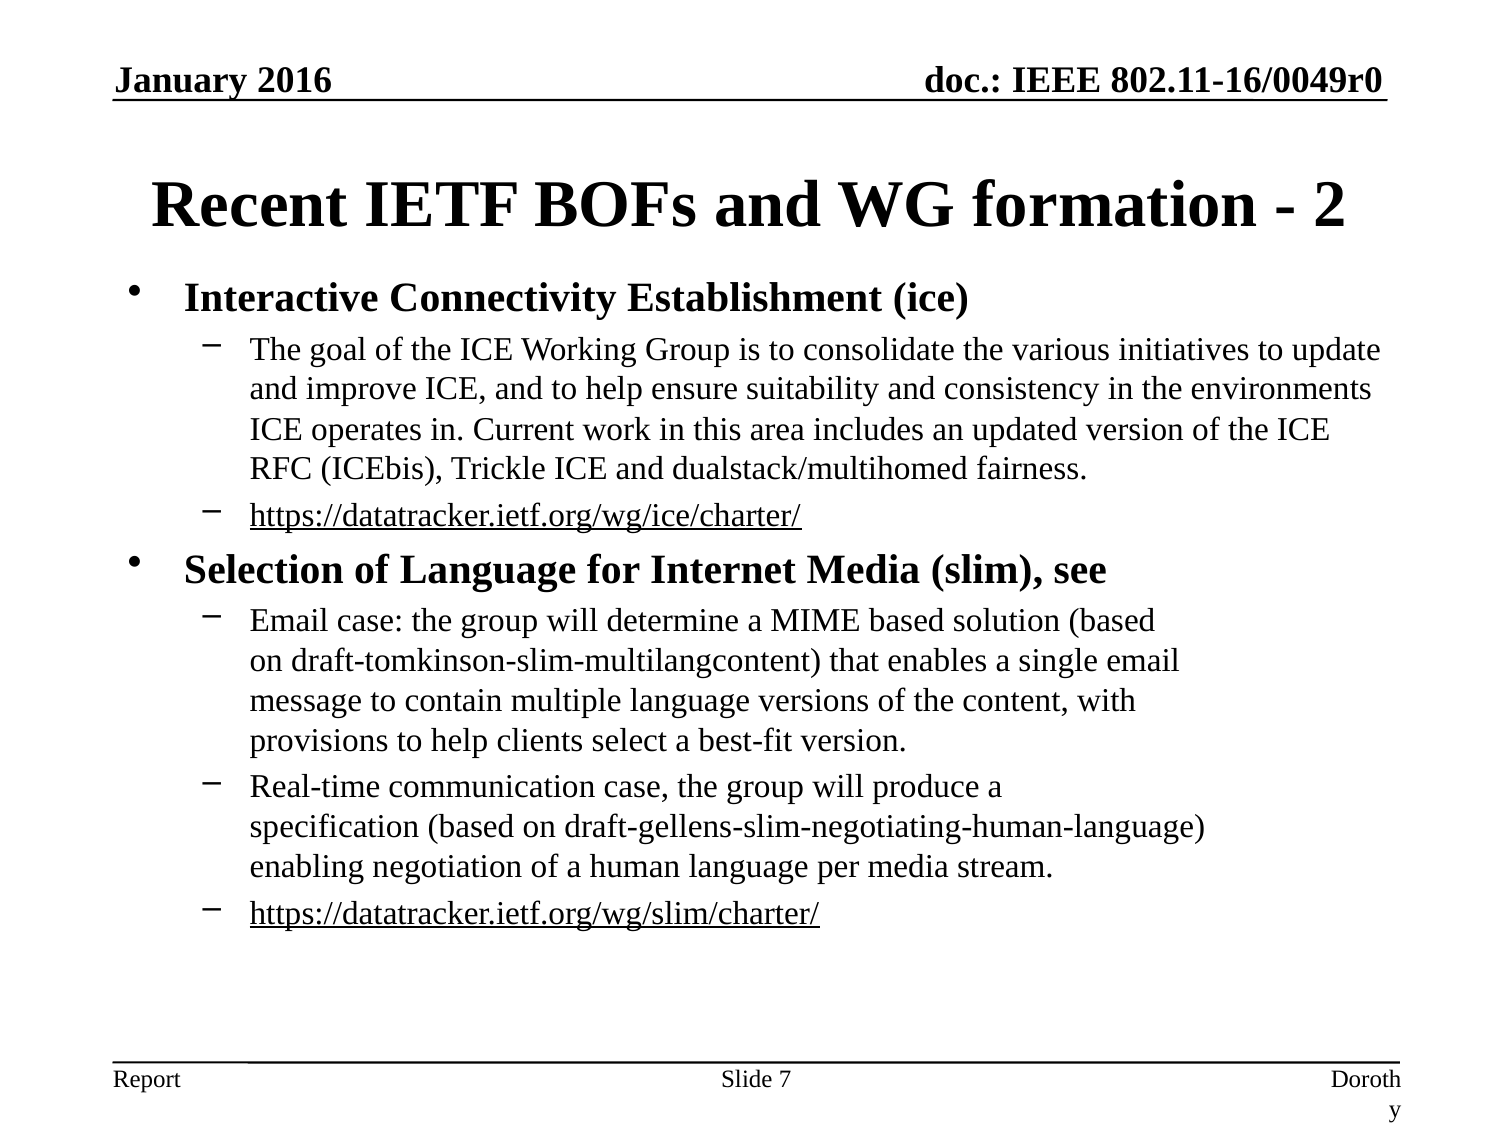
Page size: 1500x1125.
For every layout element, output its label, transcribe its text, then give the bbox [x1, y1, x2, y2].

slide_number Slide 7 [712, 1088, 800, 1093]
footer Dorothy Stanley, HPE [1325, 1062, 1402, 1093]
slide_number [114, 54, 425, 100]
list Interactive Connectivity Establishment (ice) The goal of the ICE Working Group is to consolidate the various initiatives to update and improve ICE, and to help ensure suitability and consistency in the environments ICE operates in. Current work in this area includes an updated version of the ICE RFC (ICEbis), Trickle ICE and dualstack/multihomed fairness. https://datatracker.ietf.org/wg/ice/charter/ Selection of Language for Internet Media (slim), see Email case: the group will determine a MIME based solution (based on draft-tomkinson-slim-multilangcontent) that enables a single email message to contain multiple language versions of the content, with provisions to help clients select a best-fit version. Real-time communication case, the group will produce a specification (based on draft-gellens-slim-negotiating-human-language) enabling negotiation of a human language per media stream. https://datatracker.ietf.org/wg/slim/charter/ [112, 262, 1400, 1088]
title Recent IETF BOFs and WG formation - 2 [112, 112, 1388, 262]
